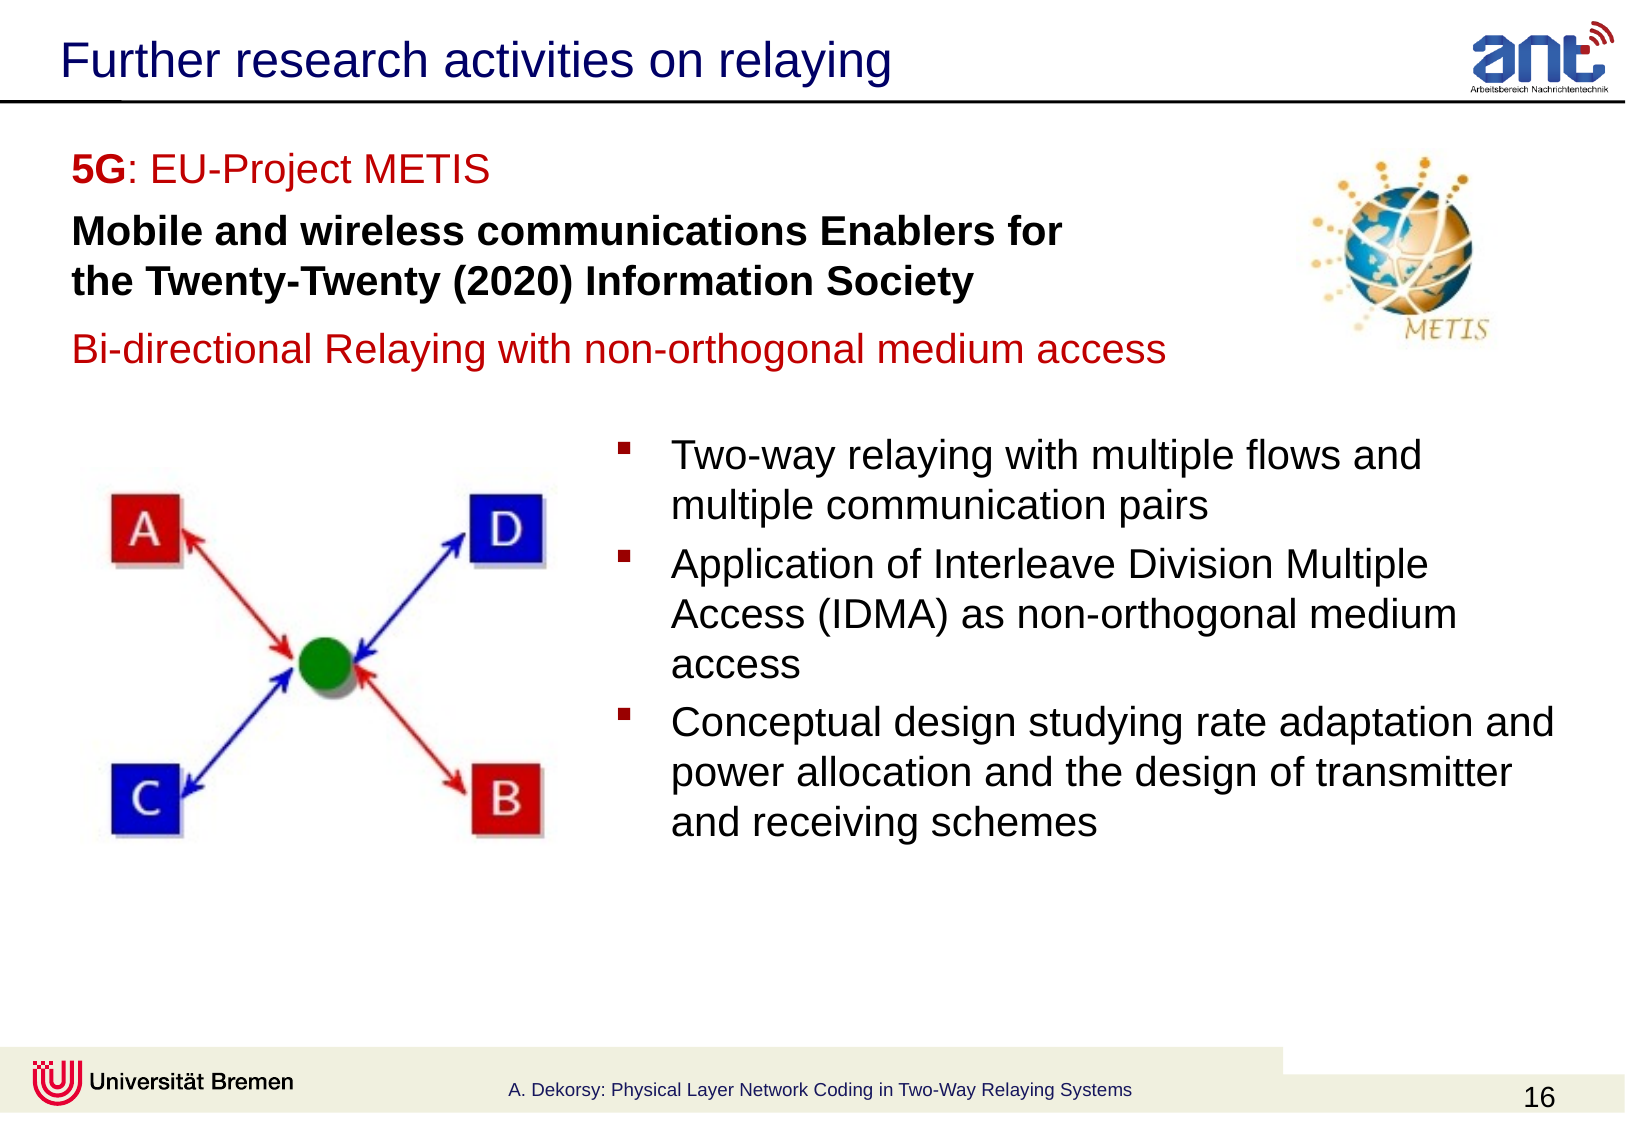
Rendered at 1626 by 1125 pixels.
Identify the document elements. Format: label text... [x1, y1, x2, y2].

text_box Mobile and wireless communications Enablers for the Twenty-Twenty (2020) Information Society [56, 196, 1132, 311]
text_box Two-way relaying with multiple flows and multiple communication pairs Application of Interleave Division Multiple Access (IDMA) as non-orthogonal medium access Conceptual design studying rate adaptation and power allocation and the design of transmitter and receiving schemes [599, 420, 1581, 906]
text_box Bi-directional Relaying with non-orthogonal medium access [56, 314, 1285, 380]
text_box 5G: EU-Project METIS [56, 134, 1085, 196]
slide_number 16 [1451, 1070, 1625, 1125]
picture [79, 467, 577, 869]
picture [1296, 148, 1502, 356]
picture [1557, 19, 1616, 95]
title Further research activities on relaying [44, 1, 1557, 114]
